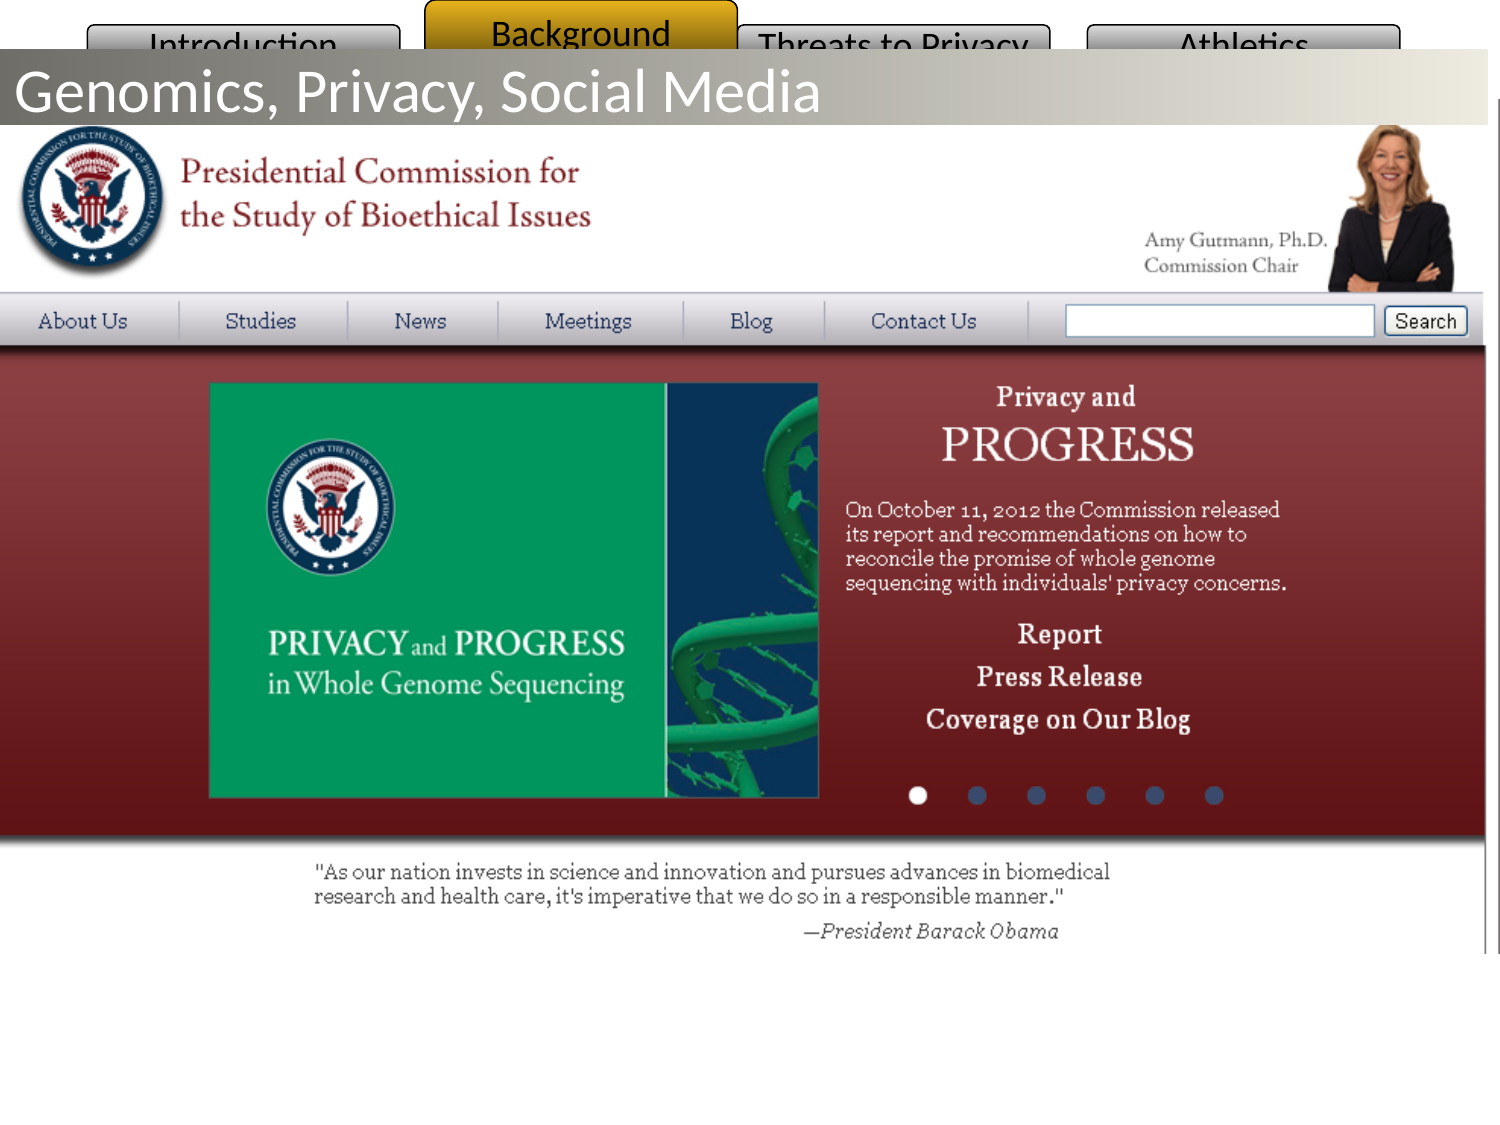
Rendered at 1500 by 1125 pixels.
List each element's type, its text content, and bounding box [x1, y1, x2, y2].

text_box Genomics, Privacy, Social Media [0, 49, 1488, 98]
picture [0, 99, 1500, 954]
text_box Introduction [87, 24, 400, 49]
text_box Background [424, 0, 738, 49]
text_box Athletics [1087, 24, 1400, 49]
text_box Threats to Privacy [738, 24, 1050, 49]
